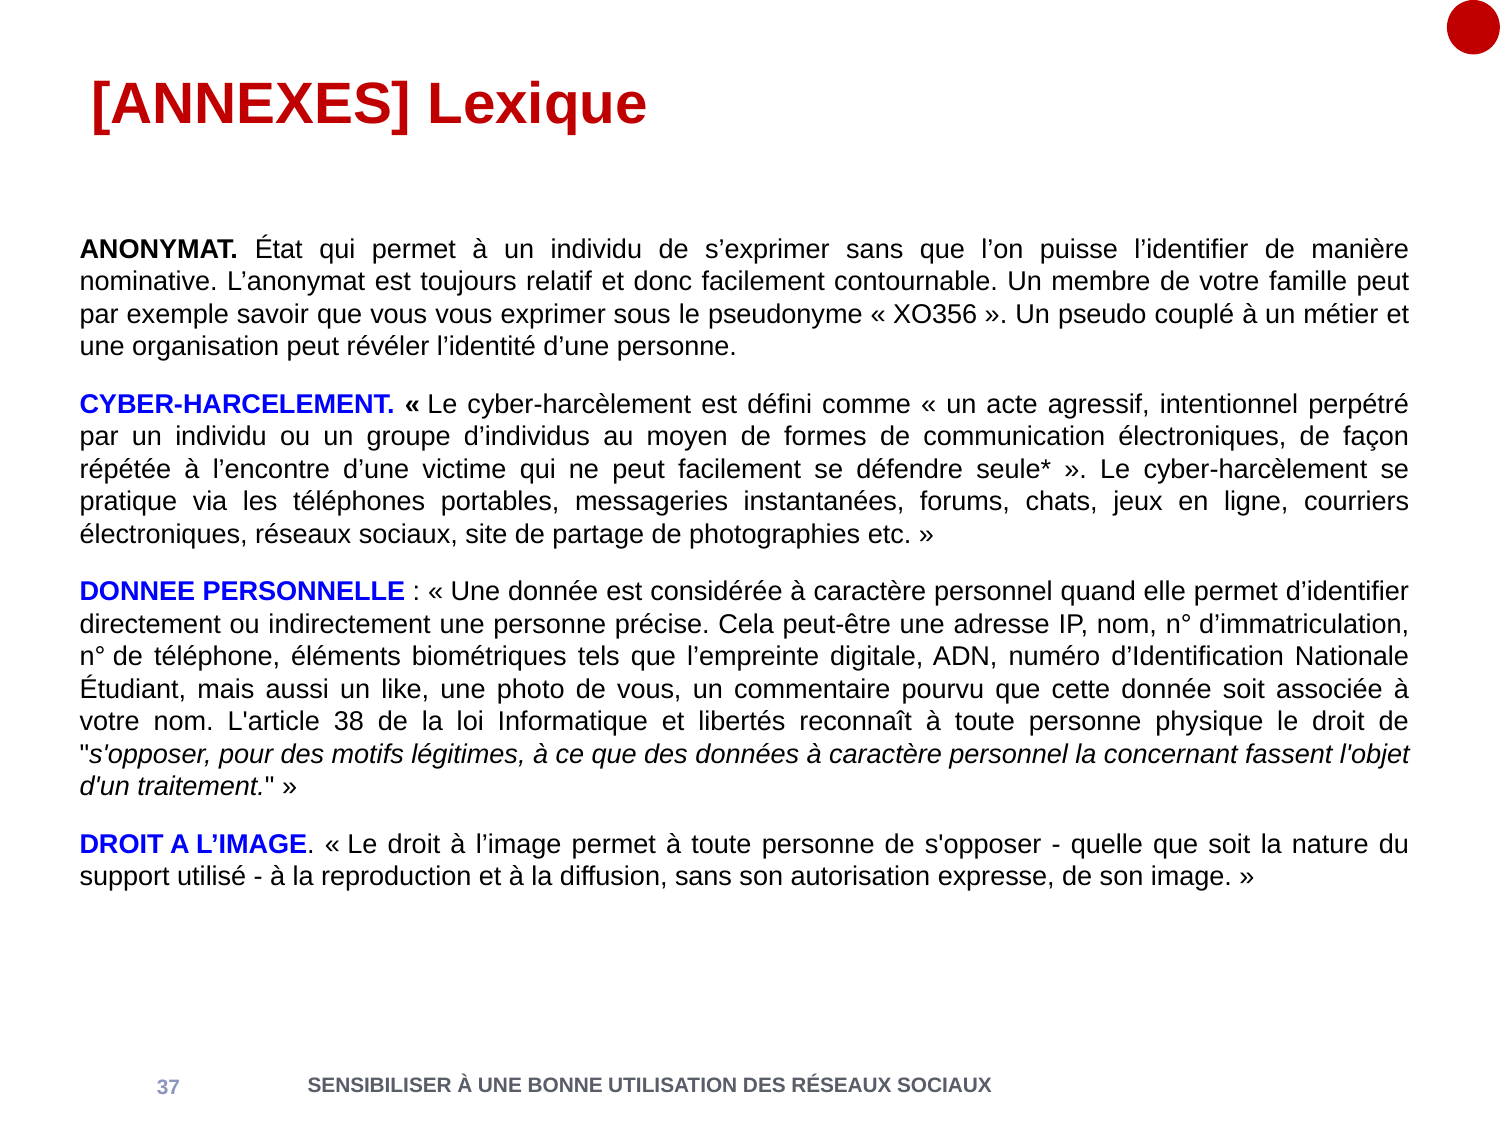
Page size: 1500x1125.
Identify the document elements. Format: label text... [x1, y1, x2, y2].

text_box <numéro> [64, 1062, 195, 1110]
text_box SENSIBILISER À UNE BONNE UTILISATION DES RÉSEAUX SOCIAUX [218, 1058, 1081, 1110]
text_box [1444, 0, 1500, 57]
text_box ANONYMAT. État qui permet à un individu de s’exprimer sans que l’on puisse l’identifier de manière nominative. L’anonymat est toujours relatif et donc facilement contournable. Un membre de votre famille peut par exemple savoir que vous vous exprimer sous le pseudonyme « XO356 ». Un pseudo couplé à un métier et une organisation peut révéler l’identité d’une personne. CYBER-HARCELEMENT. « Le cyber-harcèlement est défini comme « un acte agressif, intentionnel perpétré par un individu ou un groupe d’individus au moyen de formes de communication électroniques, de façon répétée à l’encontre d’une victime qui ne peut facilement se défendre seule* ». Le cyber-harcèlement se pratique via les téléphones portables, messageries instantanées, forums, chats, jeux en ligne, courriers électroniques, réseaux sociaux, site de partage de photographies etc. » DONNEE PERSONNELLE : « Une donnée est considérée à caractère personnel quand elle permet d’identifier directement ou indirectement une personne précise. Cela peut-être une adresse IP, nom, n° d’immatriculation, n° de téléphone, éléments biométriques tels que l’empreinte digitale, ADN, numéro d’Identification Nationale Étudiant, mais aussi un like, une photo de vous, un commentaire pourvu que cette donnée soit associée à votre nom. L'article 38 de la loi Informatique et libertés reconnaît à toute personne physique le droit de "s'opposer, pour des motifs légitimes, à ce que des données à caractère personnel la concernant fassent l'objet d'un traitement." » DROIT A L’IMAGE. « Le droit à l’image permet à toute personne de s'opposer - quelle que soit la nature du support utilisé - à la reproduction et à la diffusion, sans son autorisation expresse, de son image. » [64, 223, 1424, 1012]
text_box [ANNEXES] Lexique [76, 53, 1352, 148]
